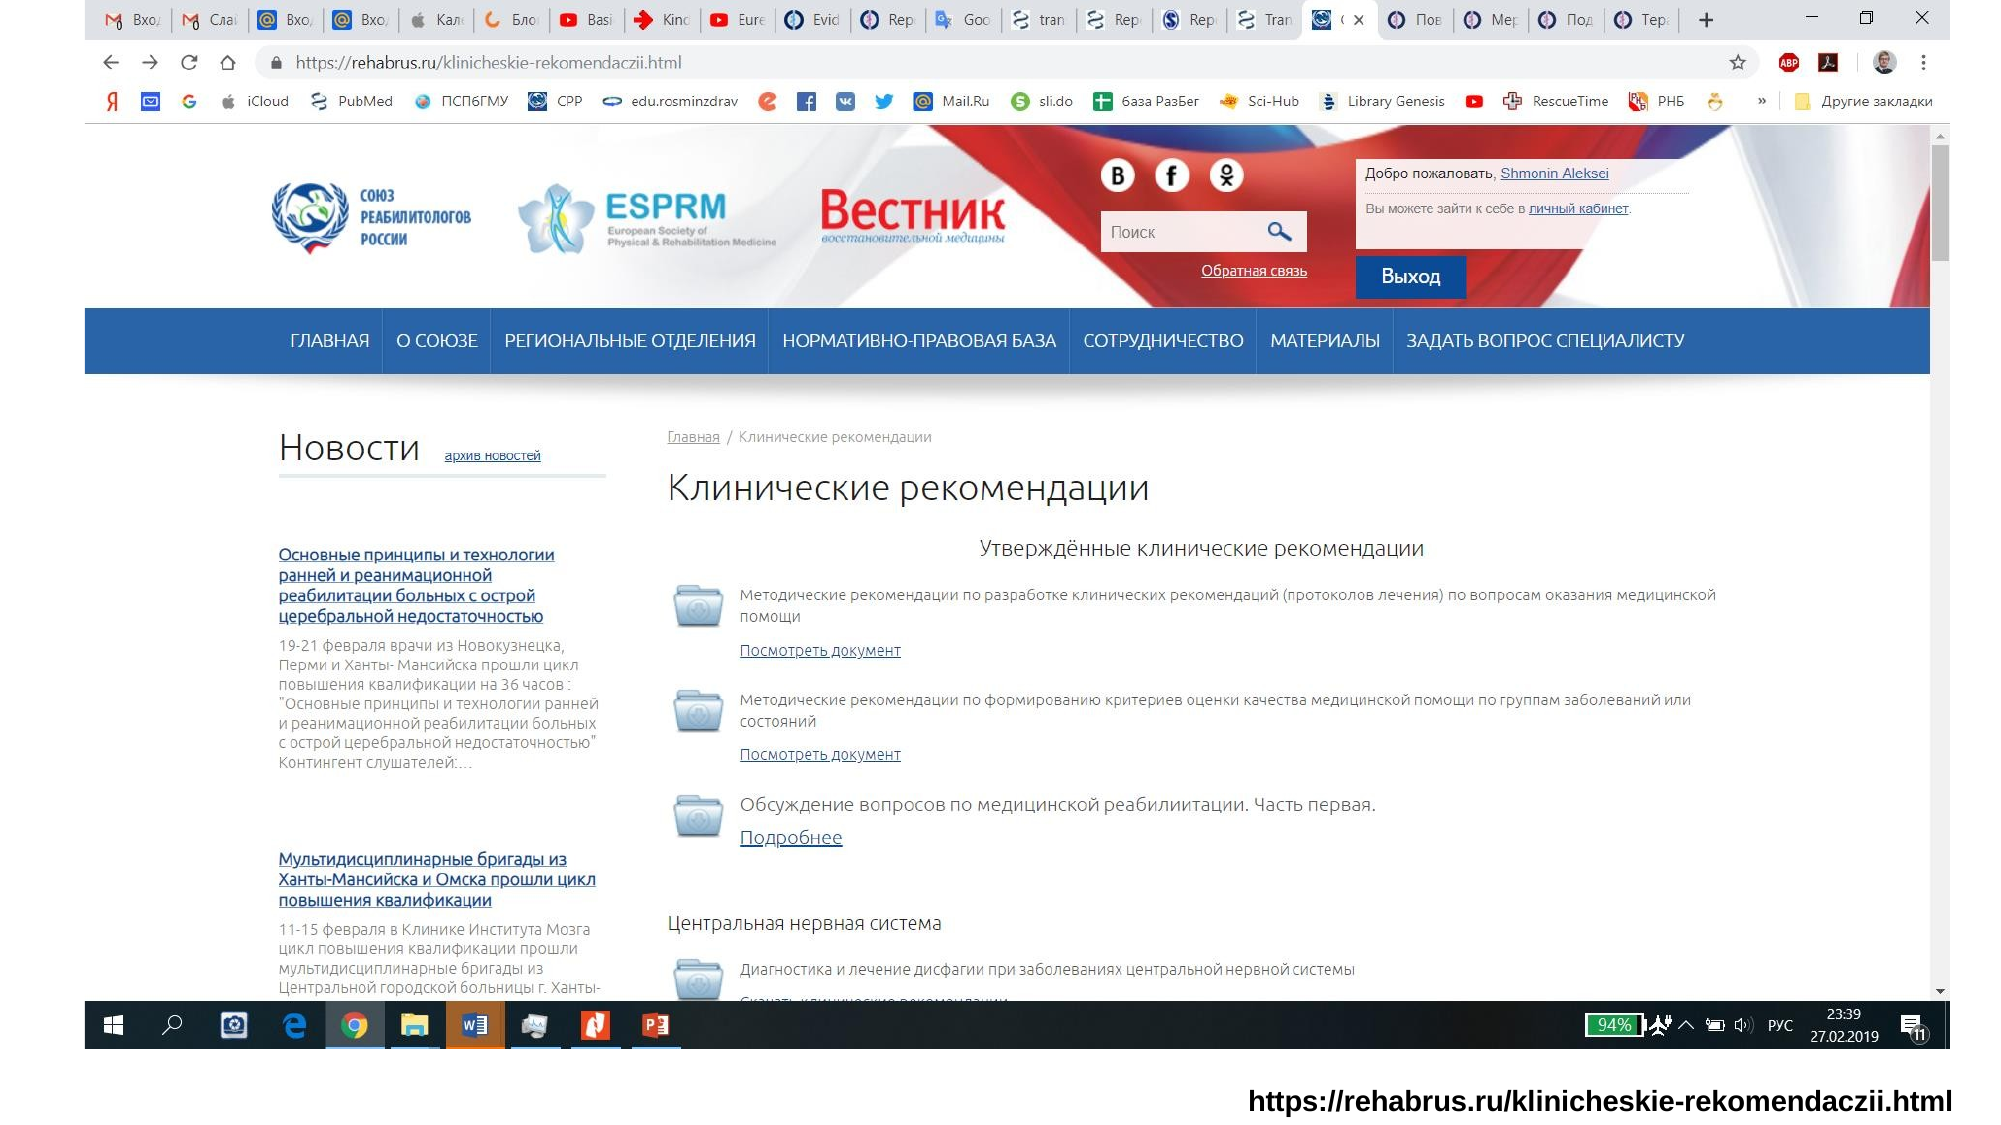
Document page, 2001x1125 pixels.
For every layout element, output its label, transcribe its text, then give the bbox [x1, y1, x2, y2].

text_box https://rehabrus.ru/klinicheskie-rekomendaczii.html [1246, 1079, 1960, 1117]
text_box [84, 0, 1950, 1049]
